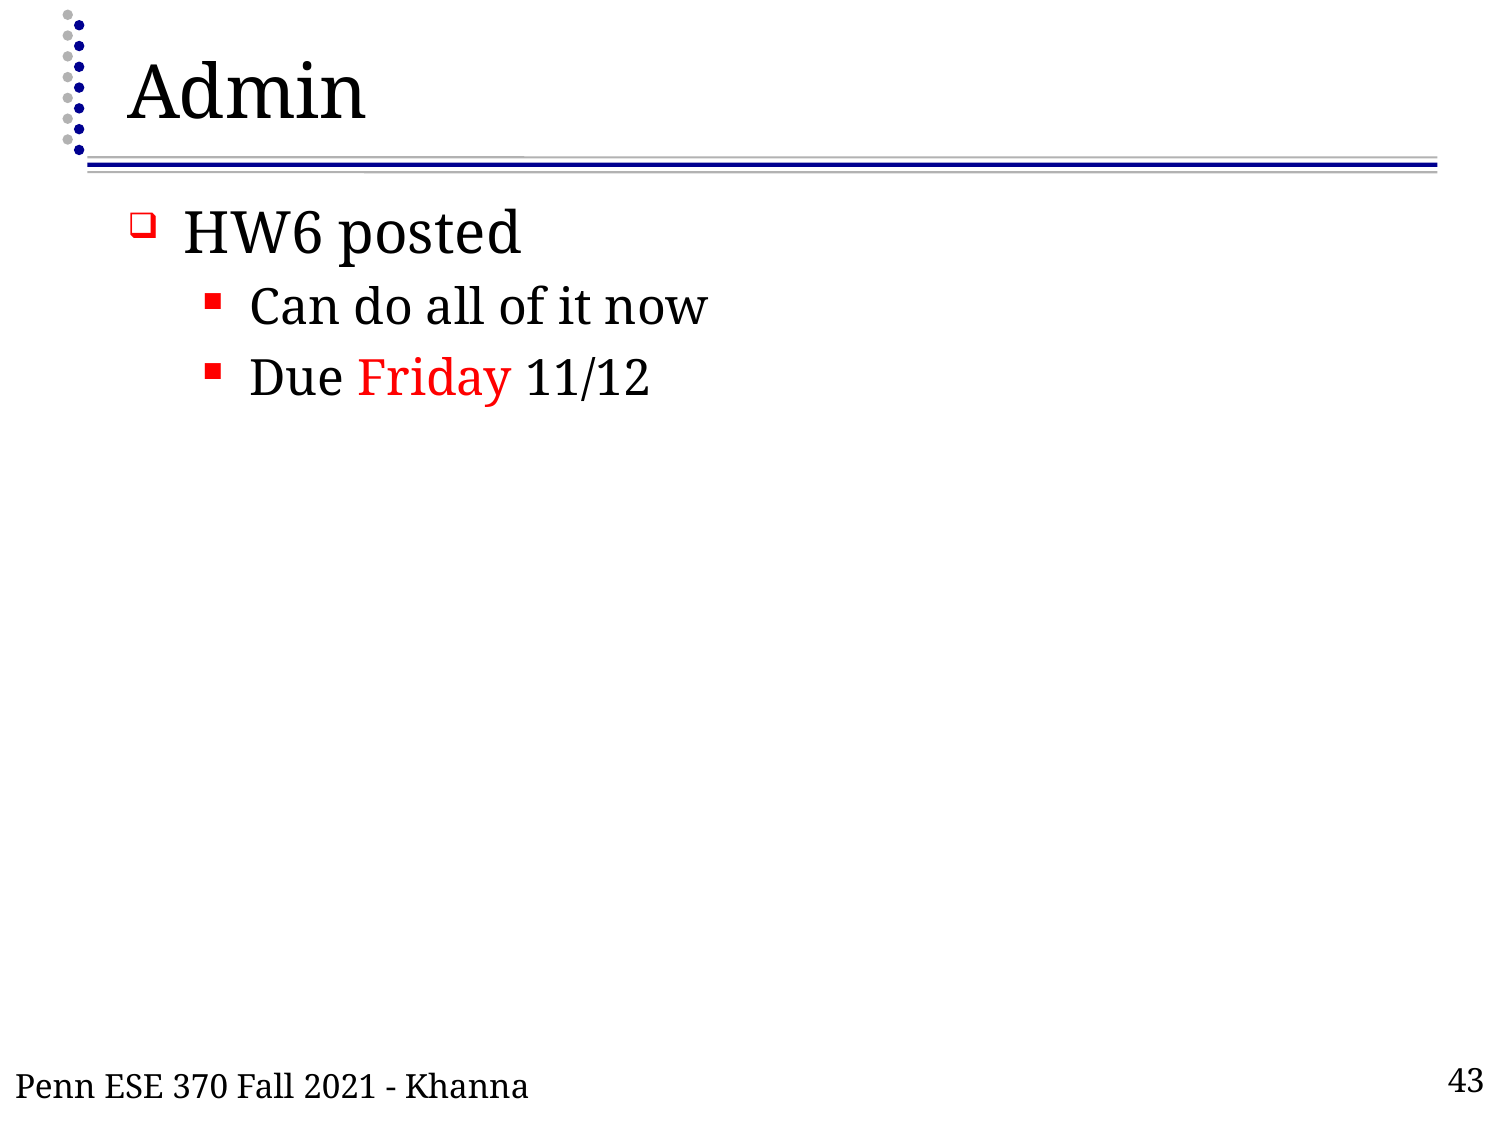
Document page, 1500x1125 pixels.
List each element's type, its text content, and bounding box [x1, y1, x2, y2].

footer Penn ESE 370 Fall 2021 - Khanna [0, 1037, 813, 1113]
list HW6 posted Can do all of it now Due Friday 11/12 [112, 187, 1388, 1013]
title Admin [112, 16, 1391, 142]
slide_number 43 [1187, 1037, 1500, 1113]
